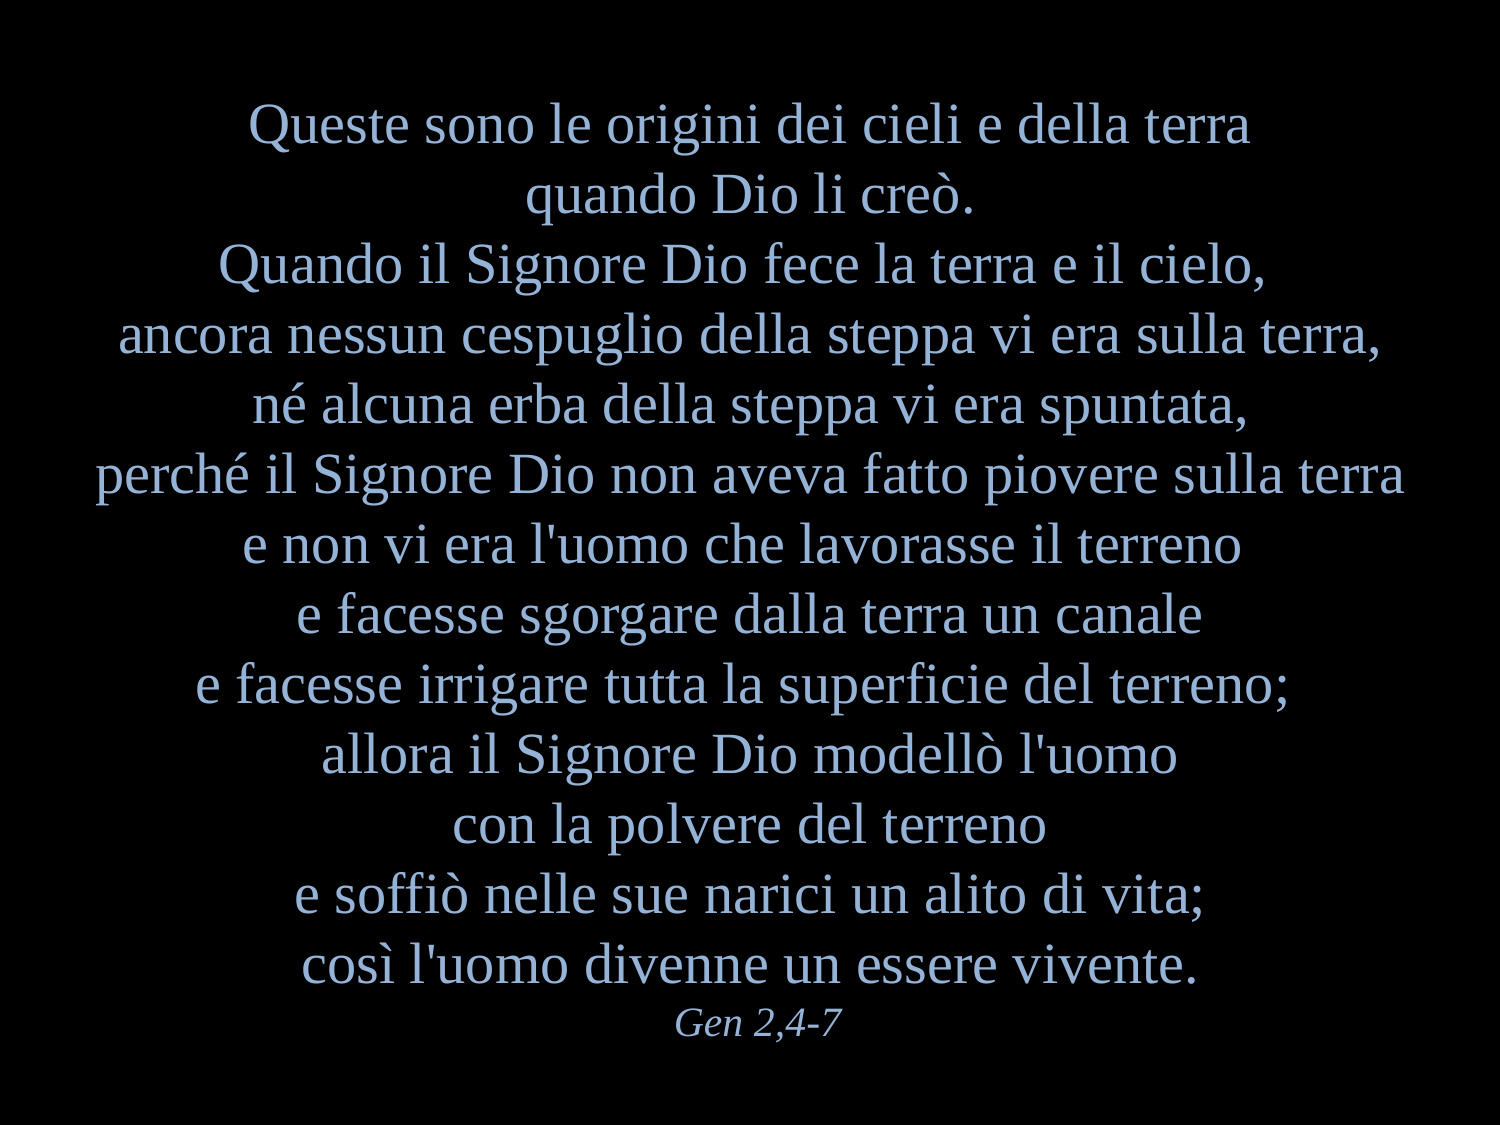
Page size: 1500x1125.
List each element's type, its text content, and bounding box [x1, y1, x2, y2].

text_box Queste sono le origini dei cieli e della terra quando Dio li creò. Quando il Signore Dio fece la terra e il cielo, ancora nessun cespuglio della steppa vi era sulla terra, né alcuna erba della steppa vi era spuntata, perché il Signore Dio non aveva fatto piovere sulla terra e non vi era l'uomo che lavorasse il terreno e facesse sgorgare dalla terra un canale e facesse irrigare tutta la superficie del terreno; allora il Signore Dio modellò l'uomo con la polvere del terreno e soffiò nelle sue narici un alito di vita; così l'uomo divenne un essere vivente. Gen 2,4-7 [19, 78, 1496, 1053]
